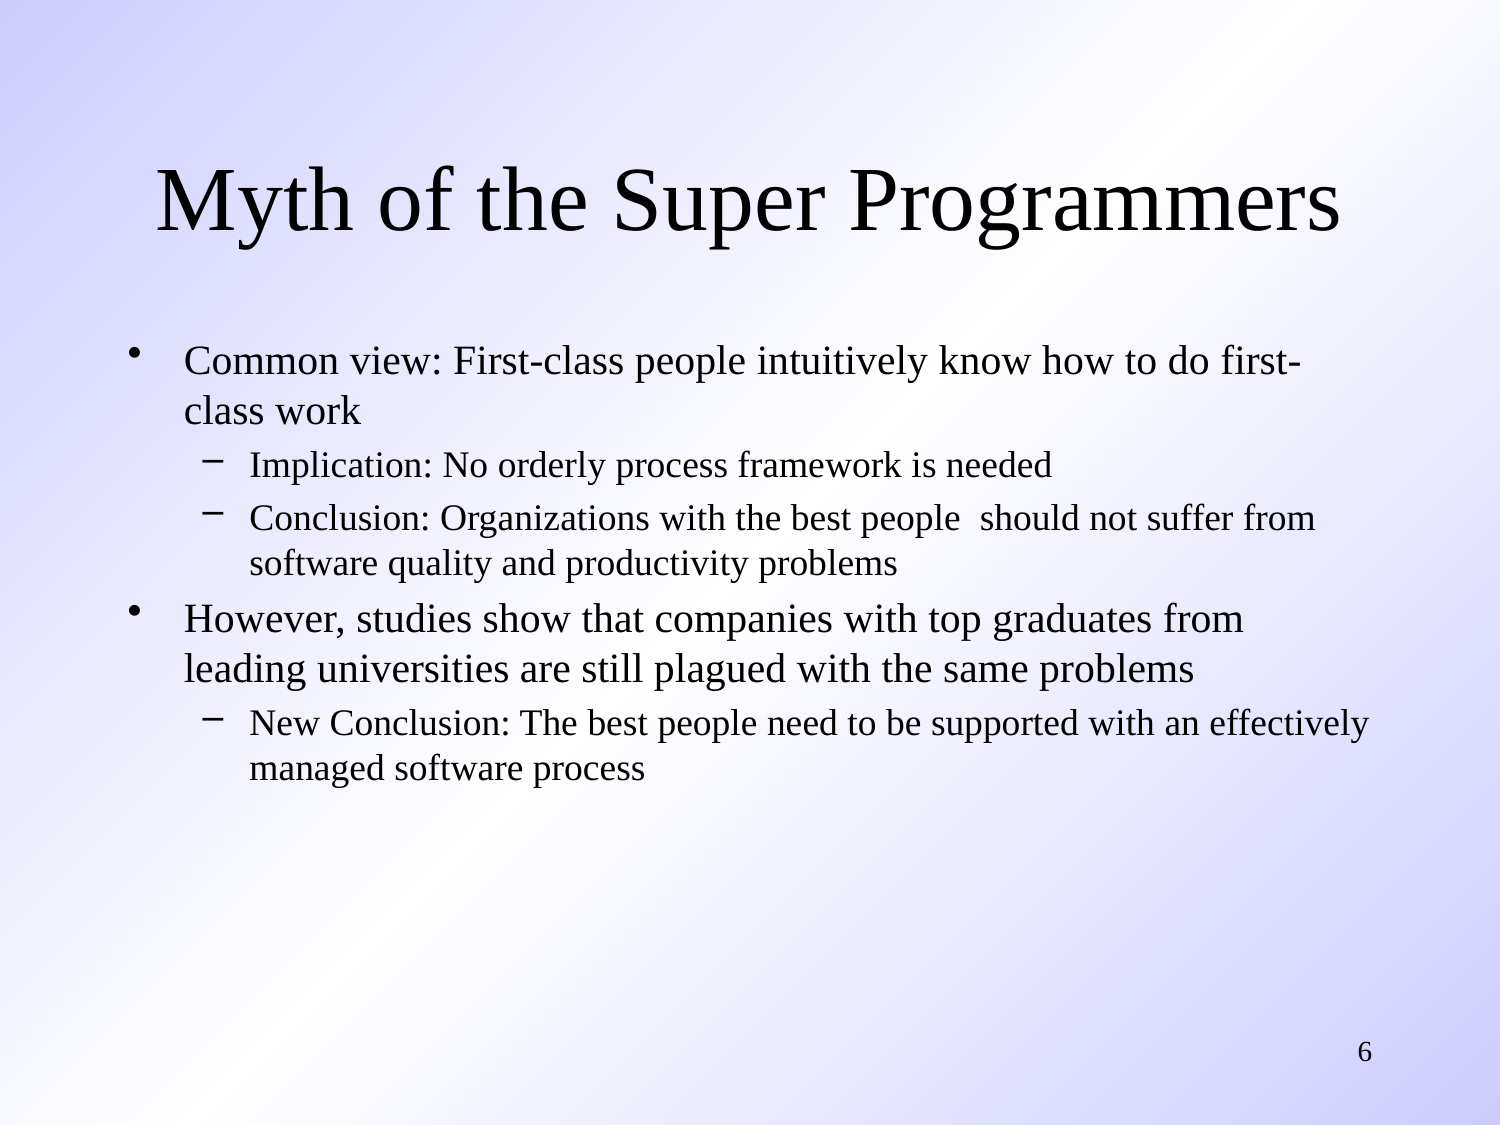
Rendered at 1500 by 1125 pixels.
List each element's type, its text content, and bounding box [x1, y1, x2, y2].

title Myth of the Super Programmers [112, 99, 1388, 288]
list Common view: First-class people intuitively know how to do first-class work Implication: No orderly process framework is needed Conclusion: Organizations with the best people should not suffer from software quality and productivity problems However, studies show that companies with top graduates from leading universities are still plagued with the same problems New Conclusion: The best people need to be supported with an effectively managed software process [112, 324, 1388, 1001]
slide_number 6 [1074, 1024, 1388, 1101]
